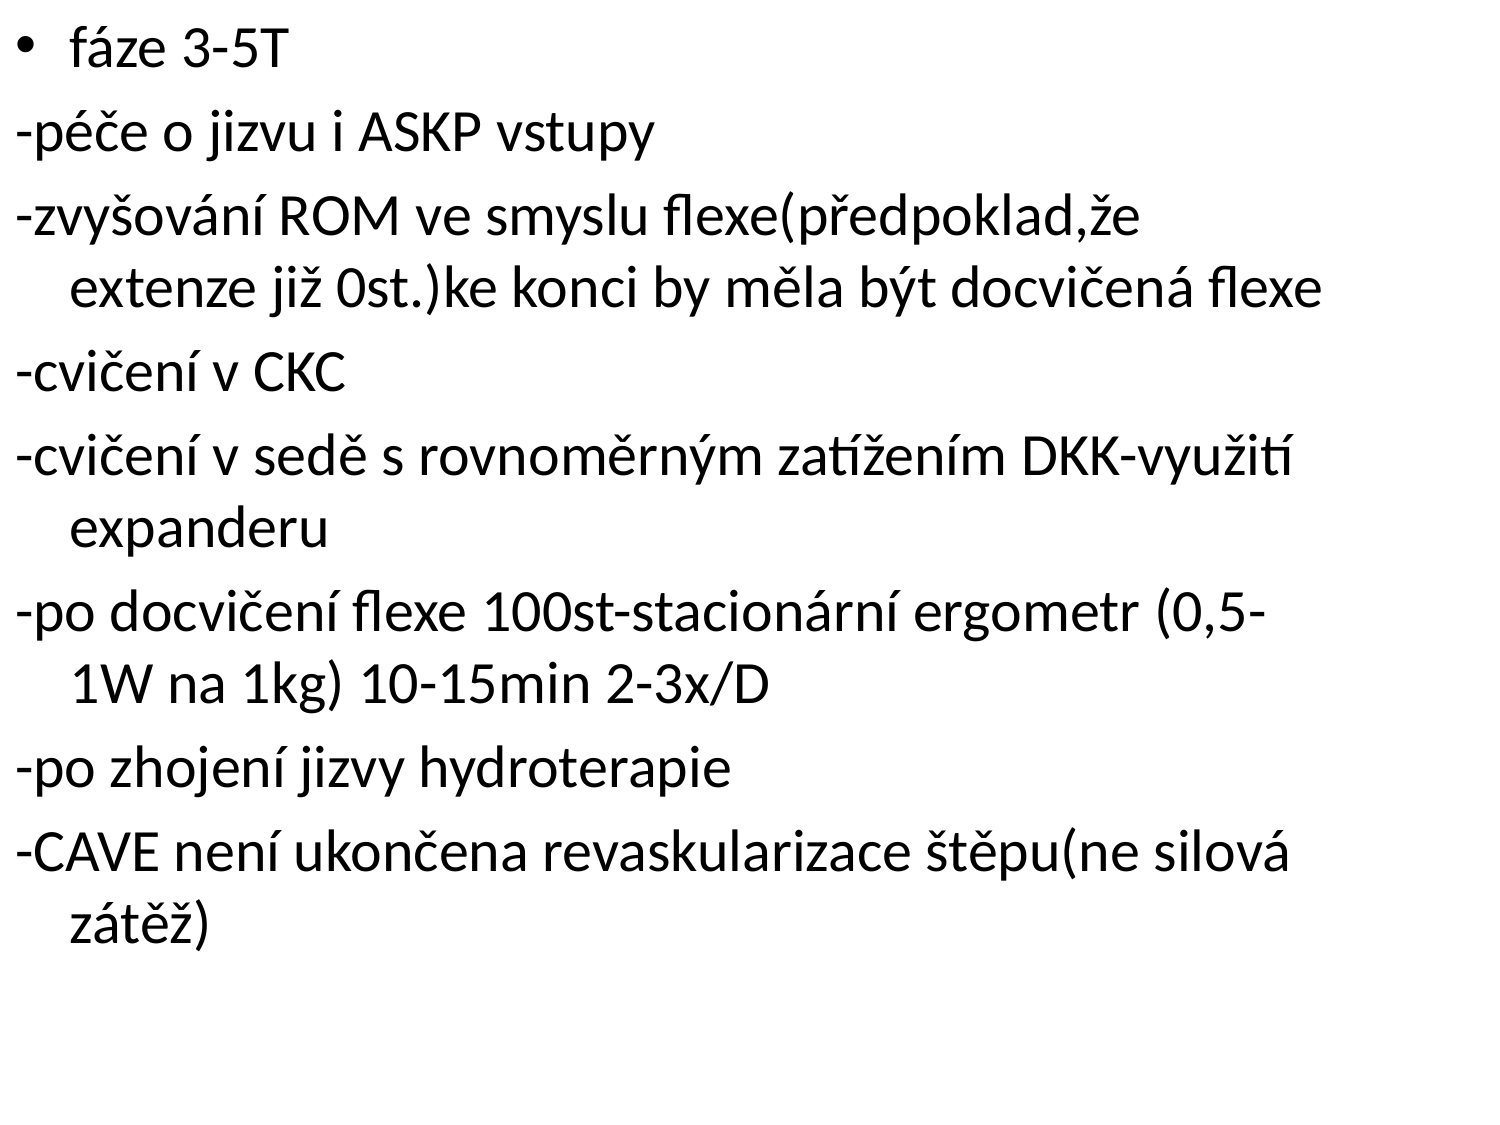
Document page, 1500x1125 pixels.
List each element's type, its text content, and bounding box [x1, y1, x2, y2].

list fáze 3-5T -péče o jizvu i ASKP vstupy -zvyšování ROM ve smyslu flexe(předpoklad,že extenze již 0st.)ke konci by měla být docvičená flexe -cvičení v CKC -cvičení v sedě s rovnoměrným zatížením DKK-využití expanderu -po docvičení flexe 100st-stacionární ergometr (0,5-1W na 1kg) 10-15min 2-3x/D -po zhojení jizvy hydroterapie -CAVE není ukončena revaskularizace štěpu(ne silová zátěž) [0, 0, 1350, 1005]
